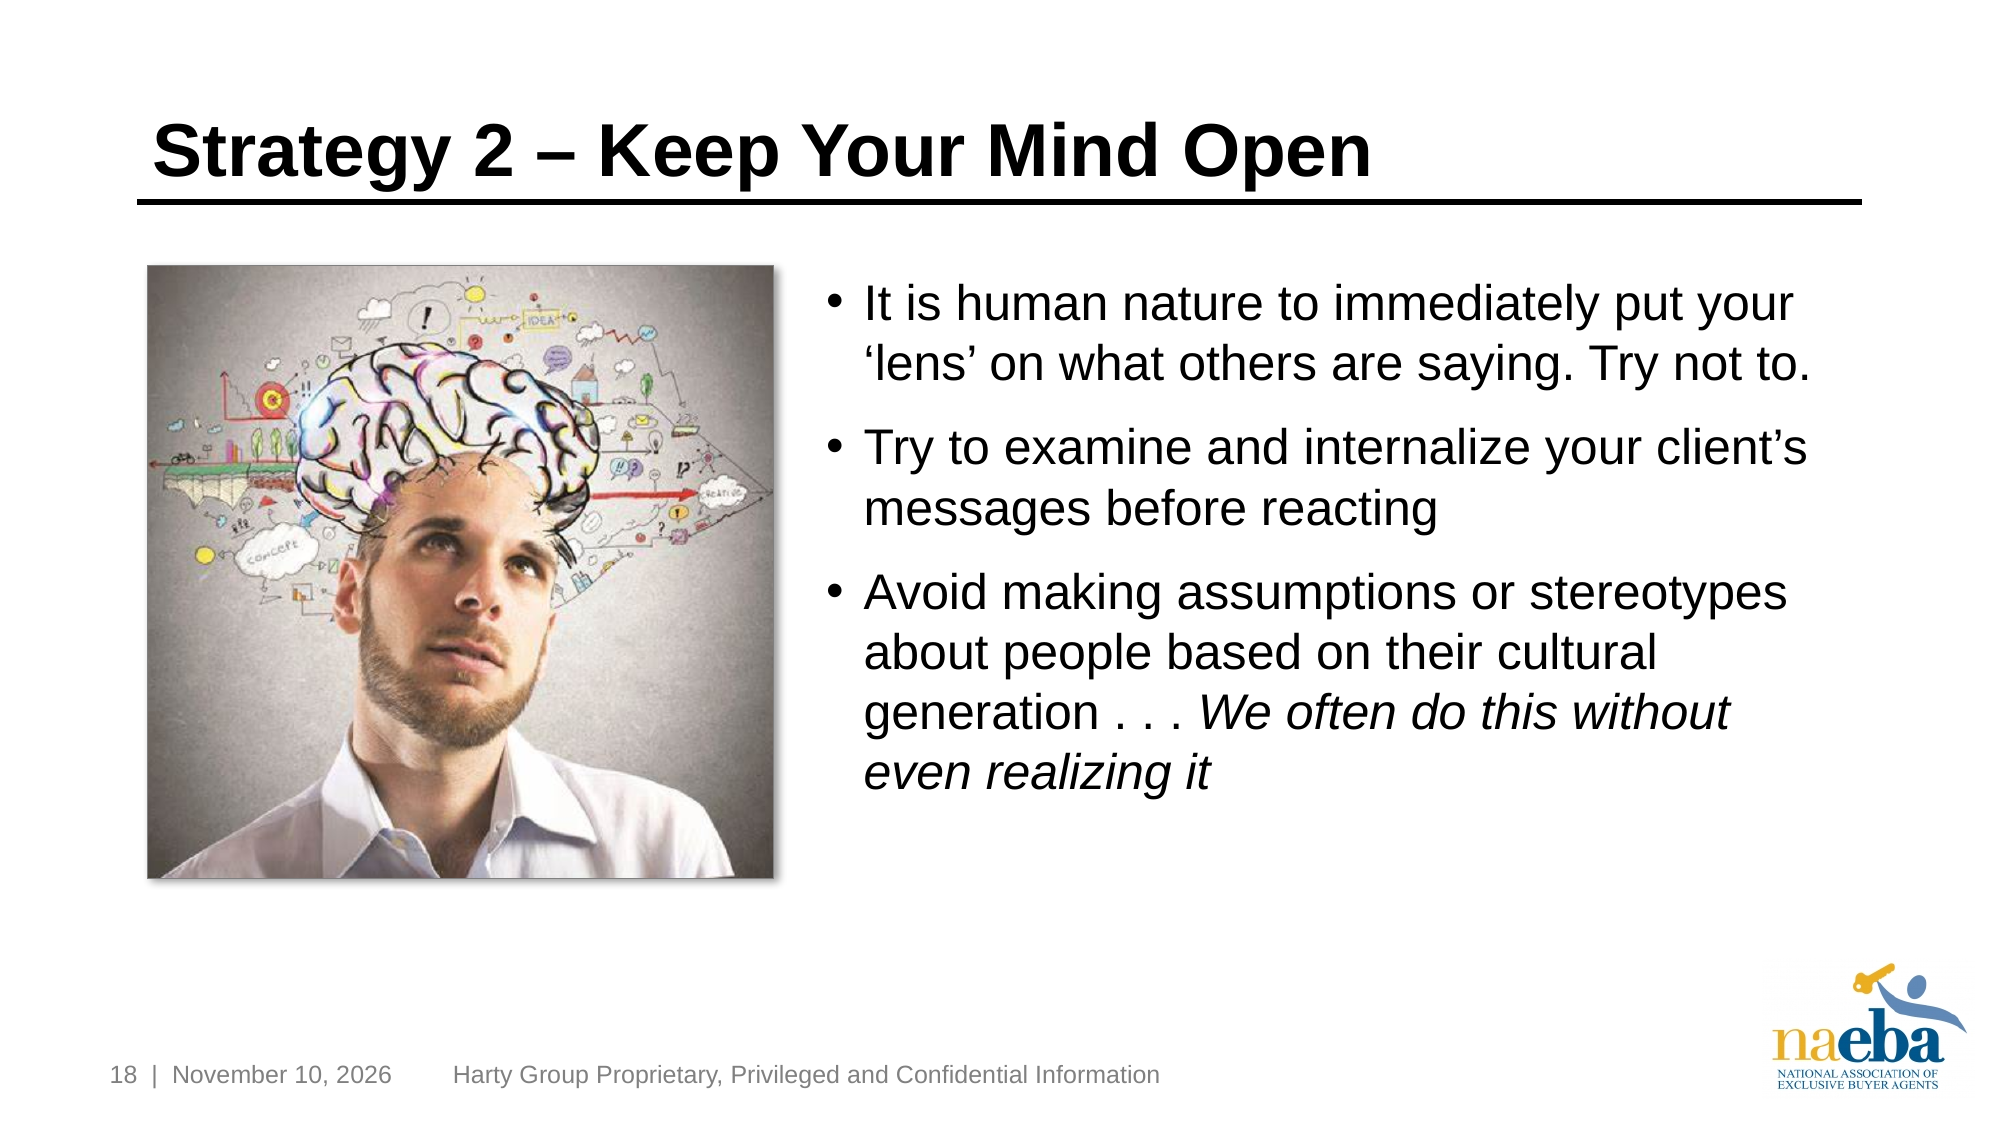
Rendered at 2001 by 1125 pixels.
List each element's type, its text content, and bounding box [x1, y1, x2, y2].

title Strategy 2 – Keep Your Mind Open [137, 41, 1863, 200]
picture [147, 265, 774, 879]
list It is human nature to immediately put your ‘lens’ on what others are saying. Try not to. Try to examine and internalize your client’s messages before reacting Avoid making assumptions or stereotypes about people based on their cultural generation . . . We often do this without even realizing it [811, 262, 1863, 977]
picture [1734, 950, 1991, 1111]
